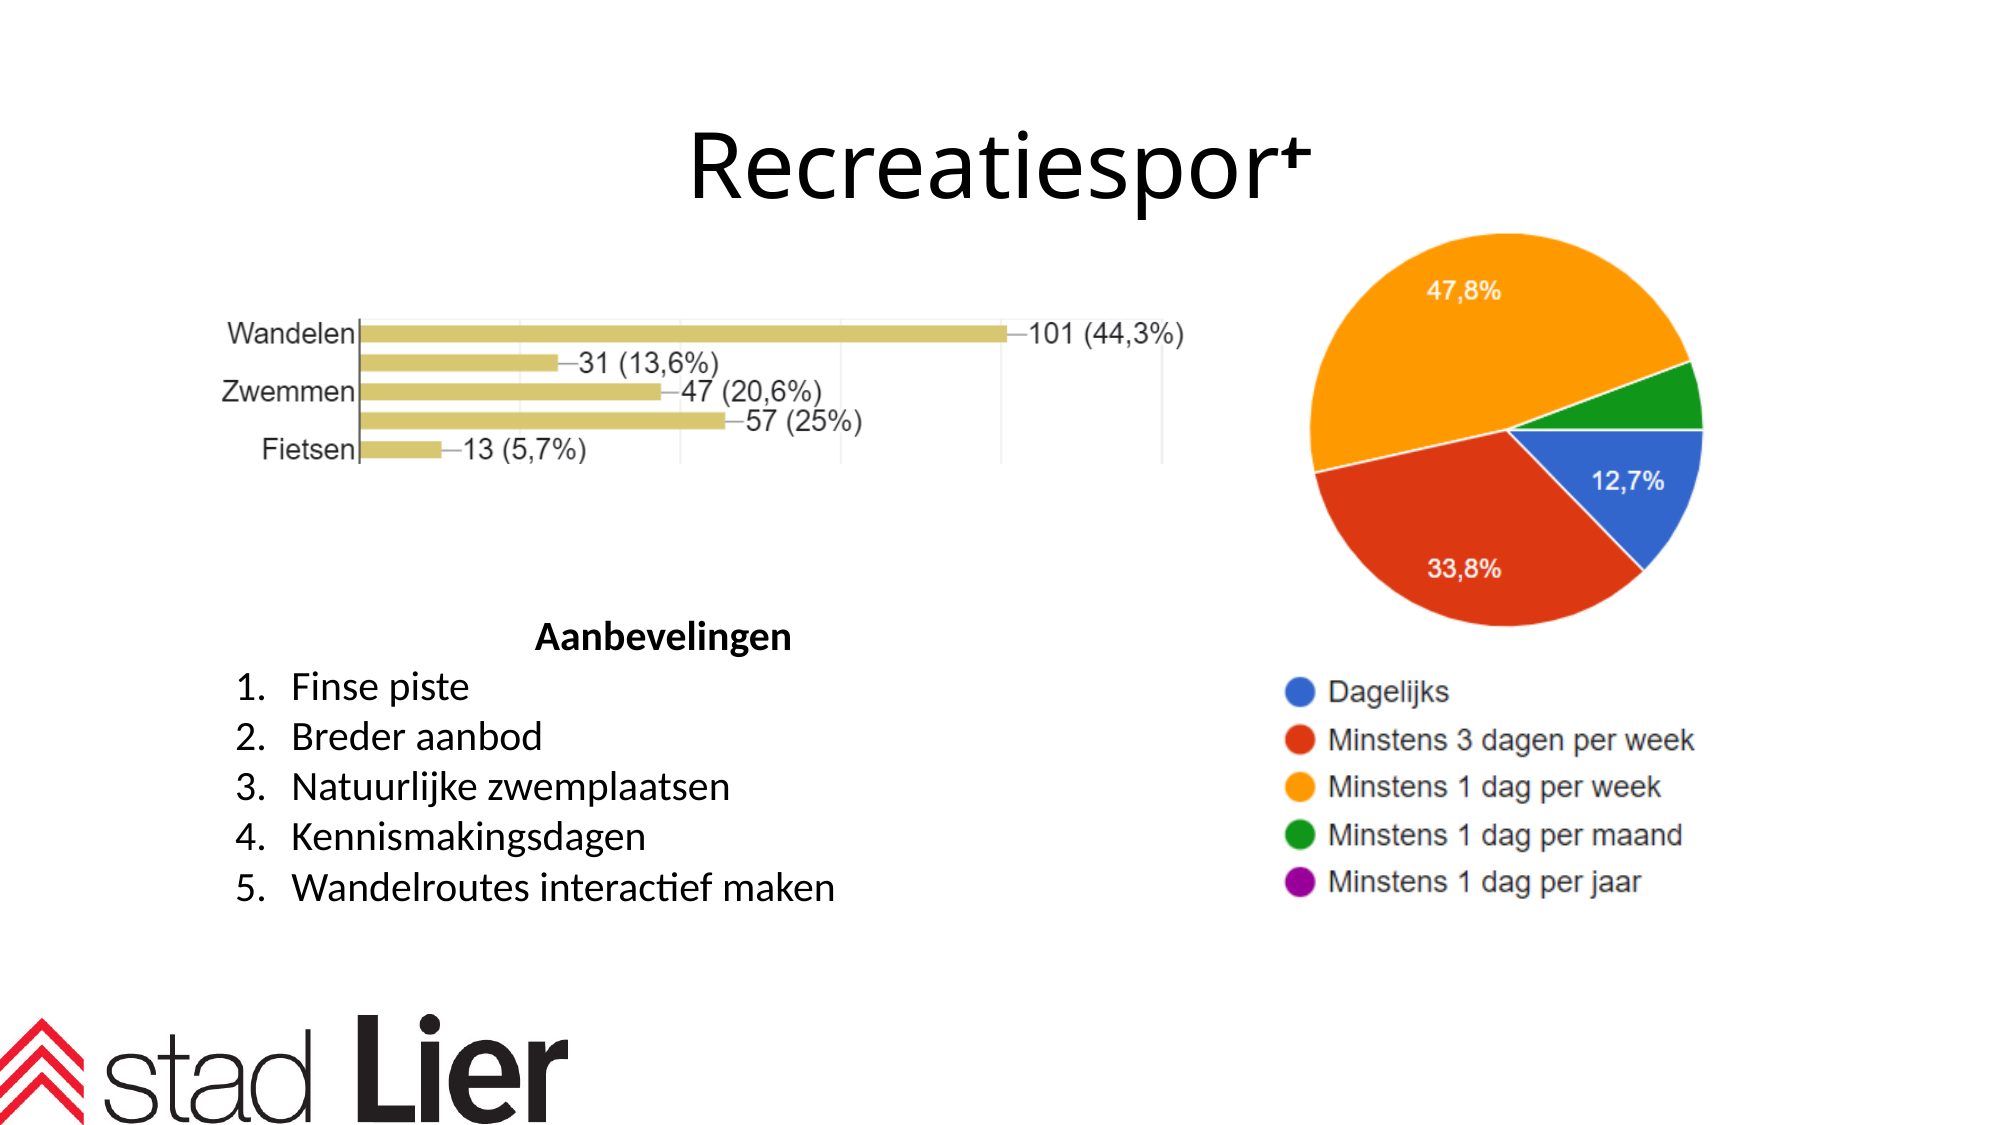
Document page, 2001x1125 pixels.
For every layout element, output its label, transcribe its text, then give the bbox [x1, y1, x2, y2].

text_box Aanbevelingen Finse piste Breder aanbod Natuurlijke zwemplaatsen Kennismakingsdagen Wandelroutes interactief maken [220, 601, 1117, 917]
picture [1246, 168, 1778, 939]
title Recreatiesport [137, 59, 1863, 278]
picture [0, 1014, 568, 1125]
picture [176, 288, 1221, 464]
